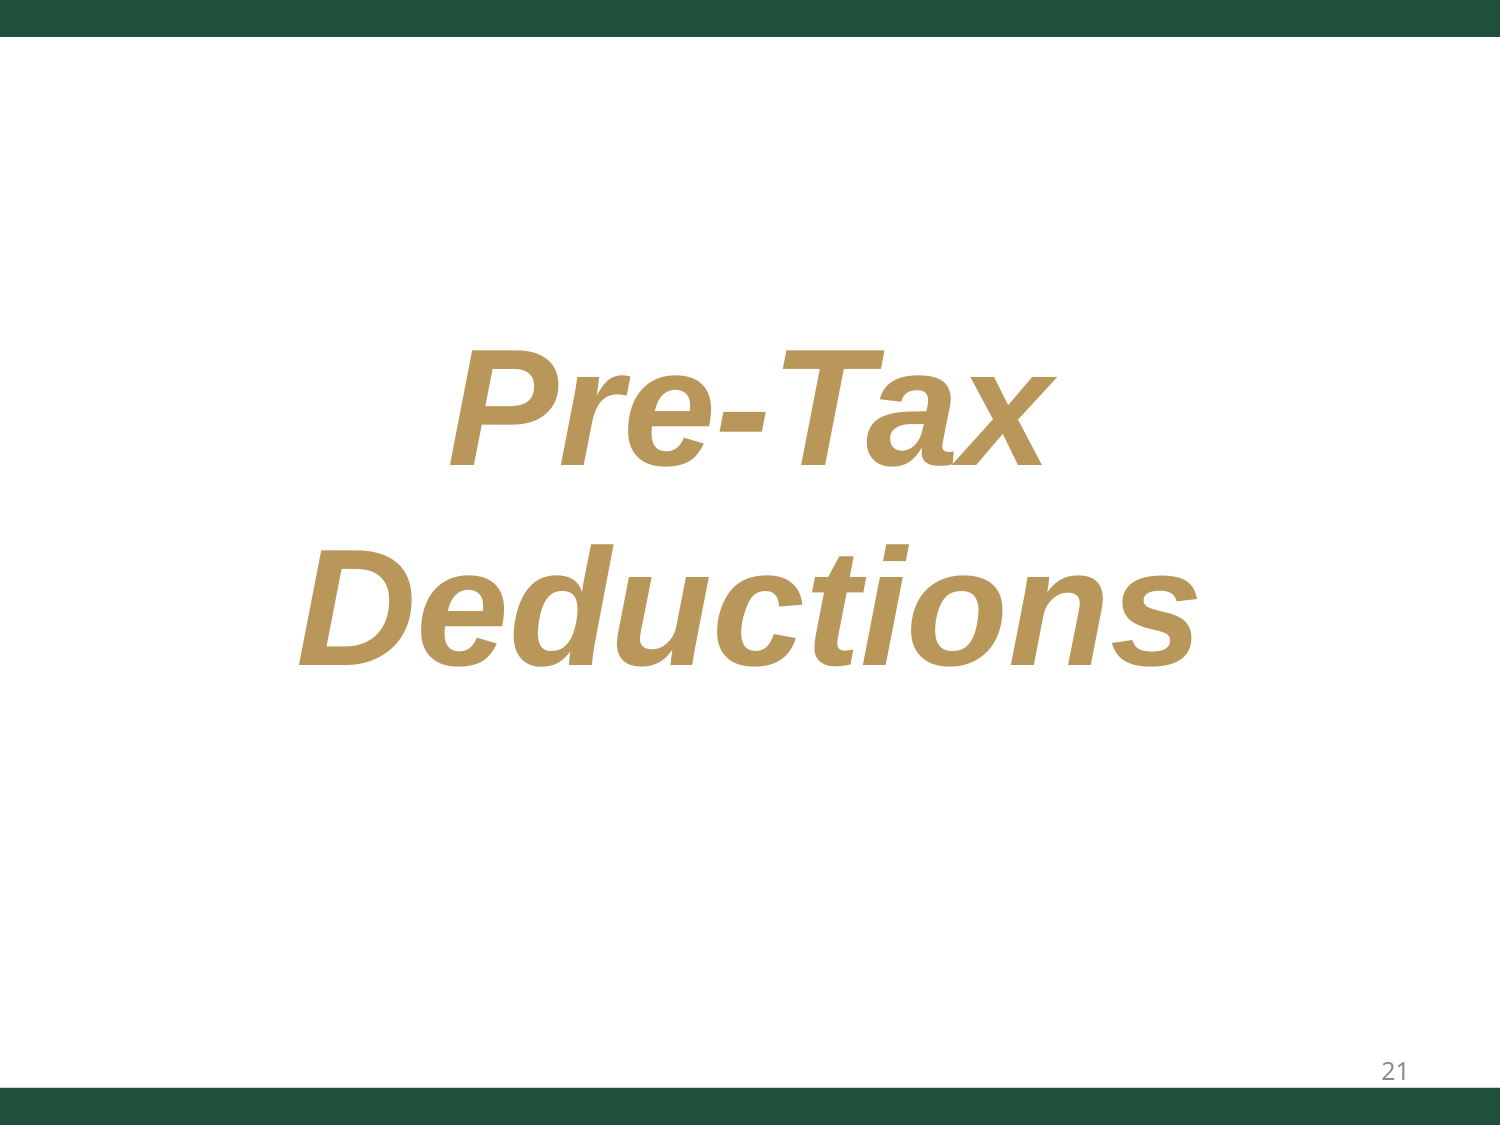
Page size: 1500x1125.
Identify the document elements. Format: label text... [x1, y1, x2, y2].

title Pre-Tax Deductions [75, 405, 1425, 593]
picture [0, 0, 1500, 1125]
slide_number 21 [1074, 1042, 1425, 1103]
